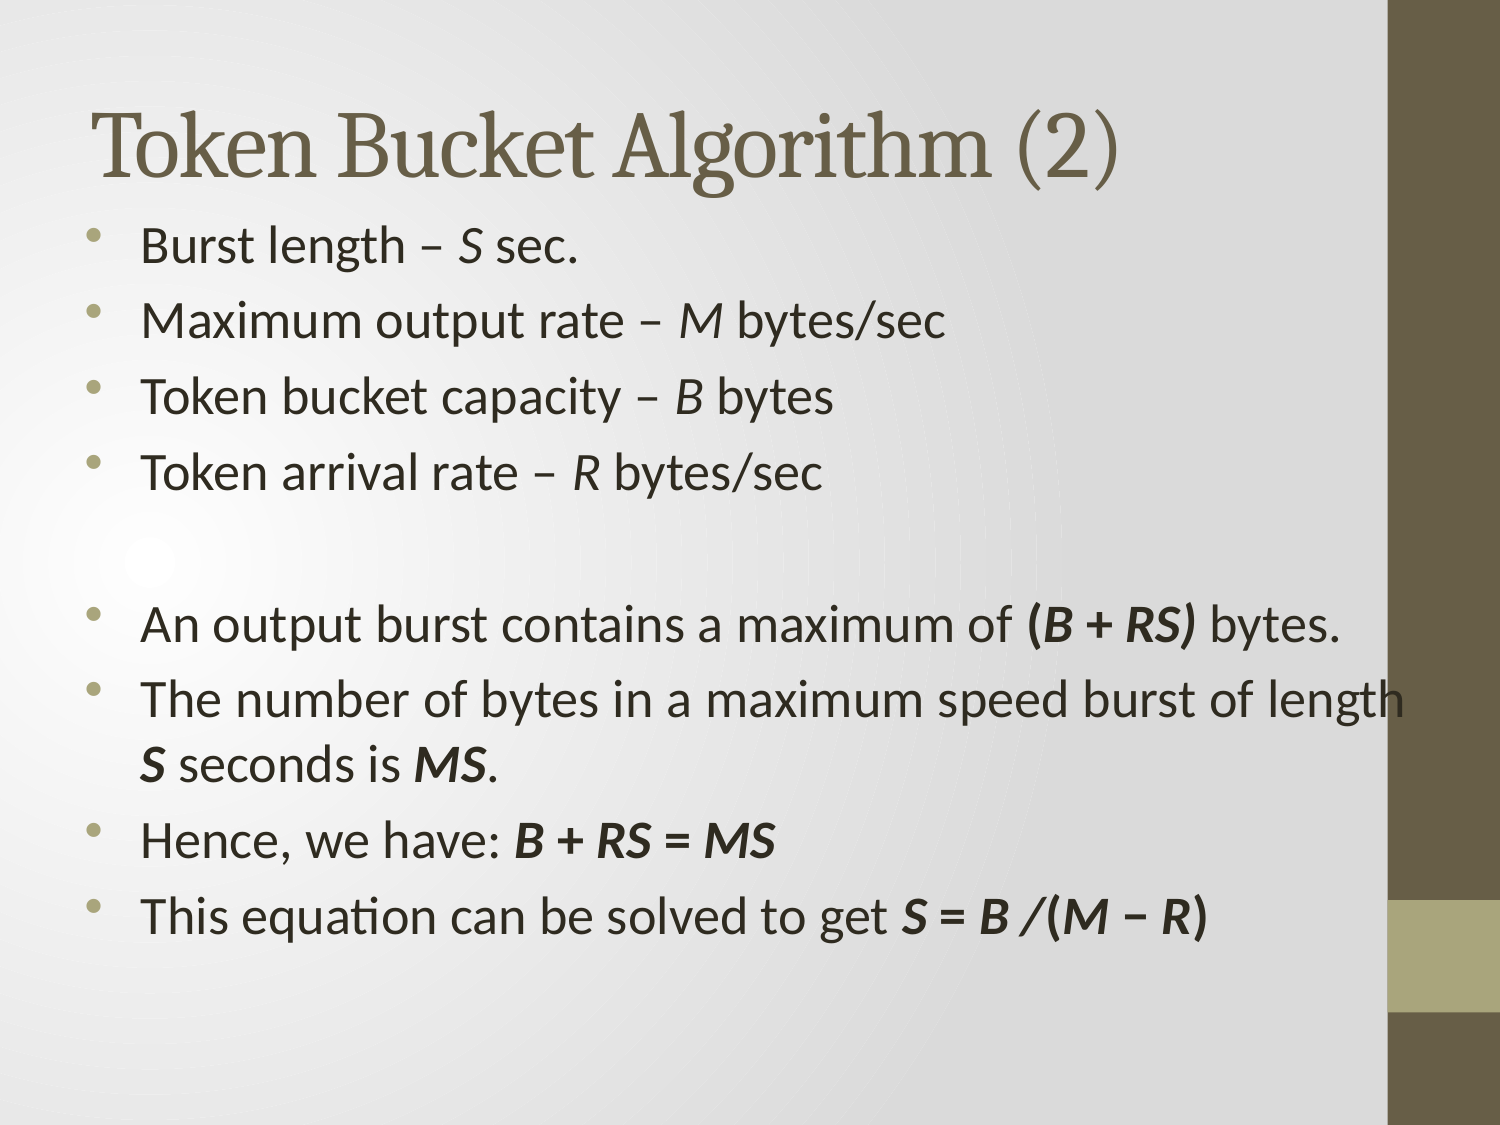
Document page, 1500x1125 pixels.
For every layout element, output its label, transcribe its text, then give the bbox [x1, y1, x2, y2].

list Burst length – S sec. Maximum output rate – M bytes/sec Token bucket capacity – B bytes Token arrival rate – R bytes/sec An output burst contains a maximum of (B + RS) bytes. The number of bytes in a maximum speed burst of length S seconds is MS. Hence, we have: B + RS = MS This equation can be solved to get S = B /(M − R) [69, 201, 1424, 1075]
title Token Bucket Algorithm (2) [75, 45, 1325, 201]
